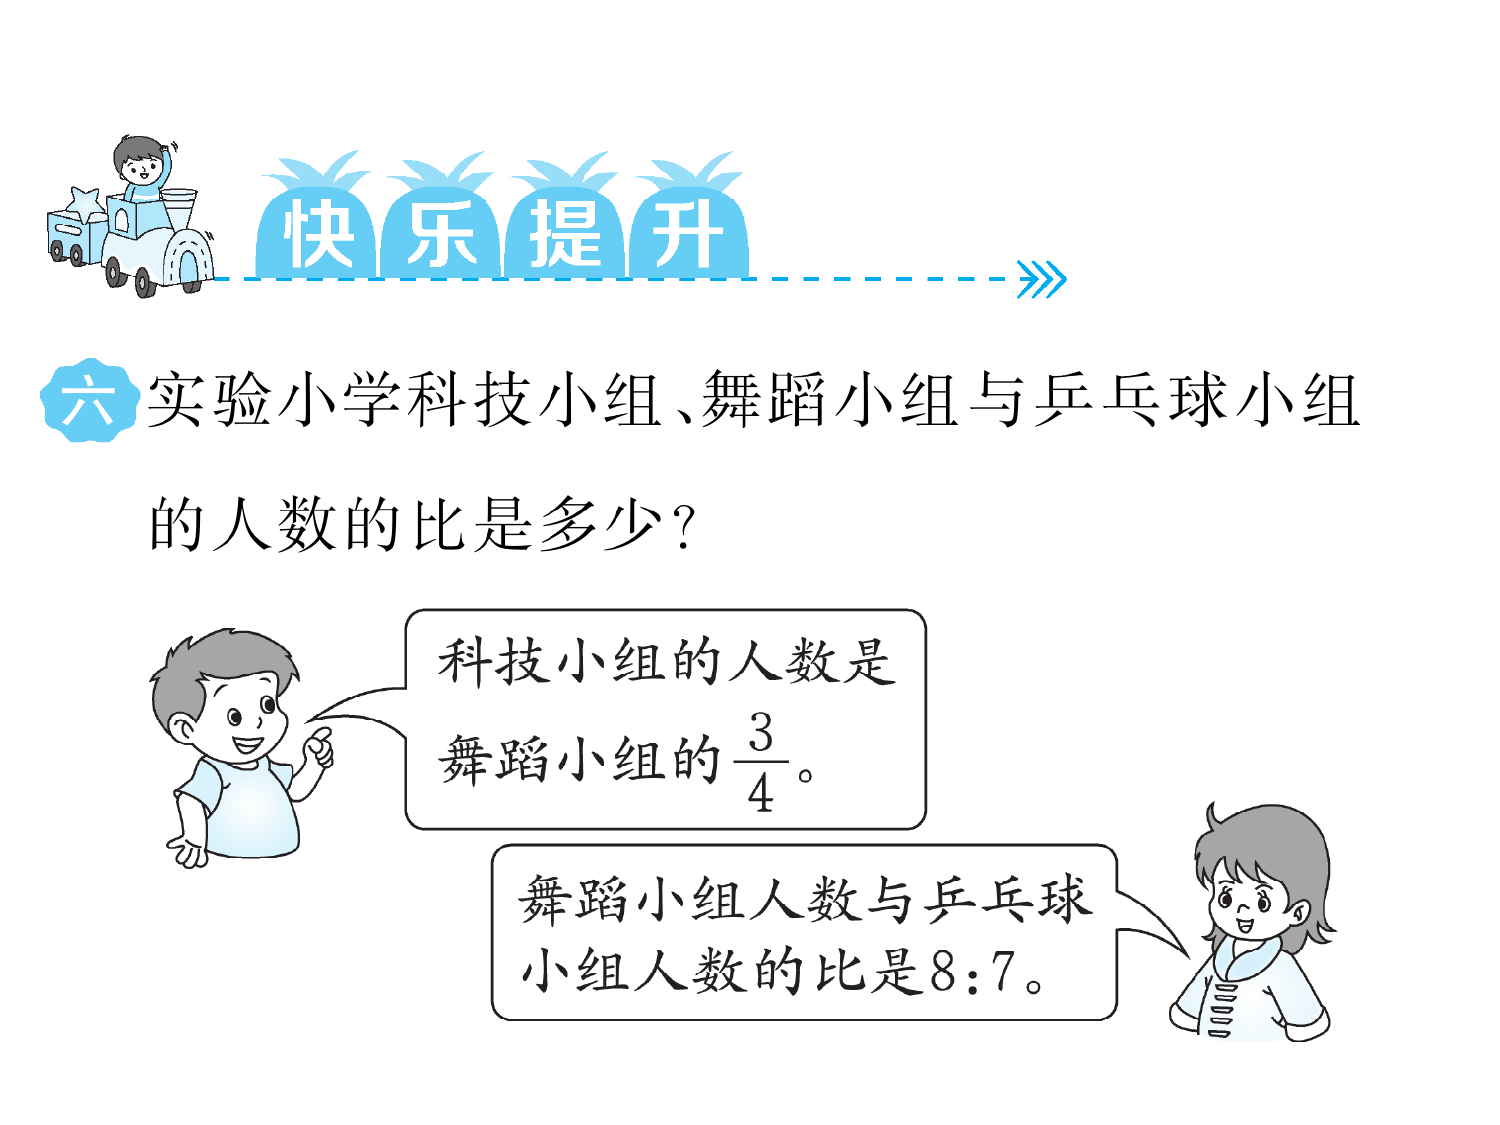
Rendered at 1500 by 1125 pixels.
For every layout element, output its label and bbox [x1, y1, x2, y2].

picture [35, 105, 1389, 1051]
